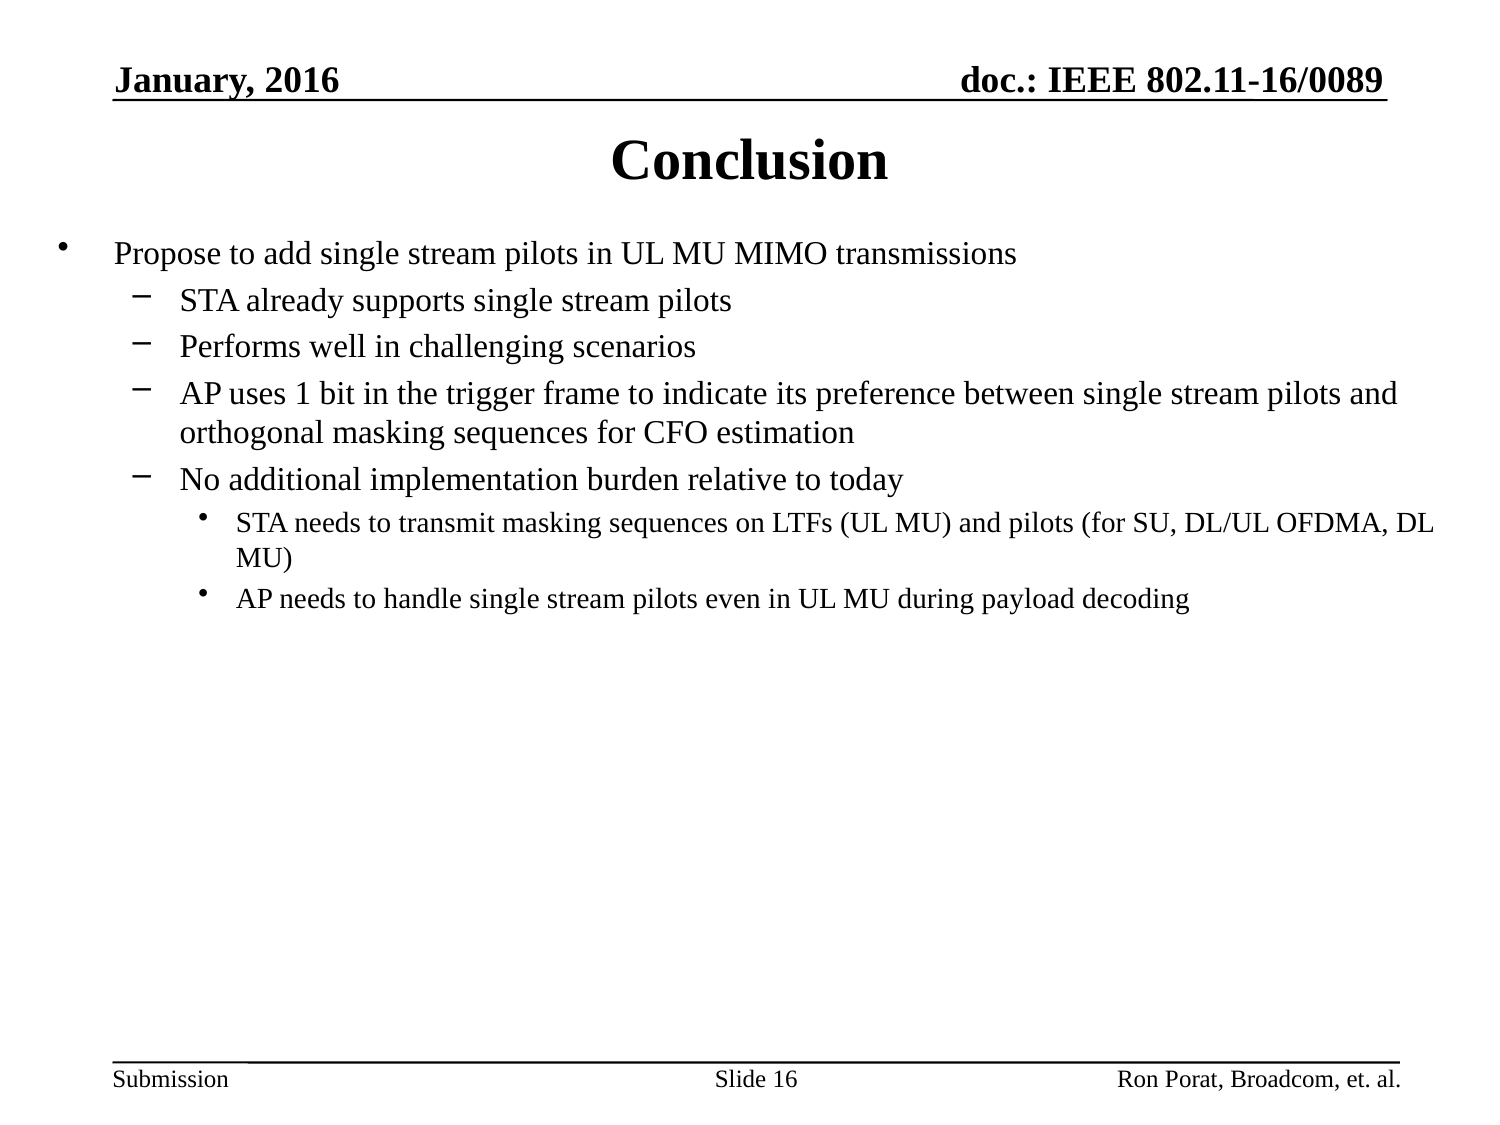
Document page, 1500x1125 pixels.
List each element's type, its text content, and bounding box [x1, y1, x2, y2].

title Conclusion [112, 112, 1388, 201]
list Propose to add single stream pilots in UL MU MIMO transmissions STA already supports single stream pilots Performs well in challenging scenarios AP uses 1 bit in the trigger frame to indicate its preference between single stream pilots and orthogonal masking sequences for CFO estimation No additional implementation burden relative to today STA needs to transmit masking sequences on LTFs (UL MU) and pilots (for SU, DL/UL OFDMA, DL MU) AP needs to handle single stream pilots even in UL MU during payload decoding [42, 223, 1481, 1049]
footer Ron Porat, Broadcom, et. al. [1113, 1061, 1402, 1093]
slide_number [114, 54, 342, 101]
slide_number Slide 16 [712, 1061, 800, 1093]
